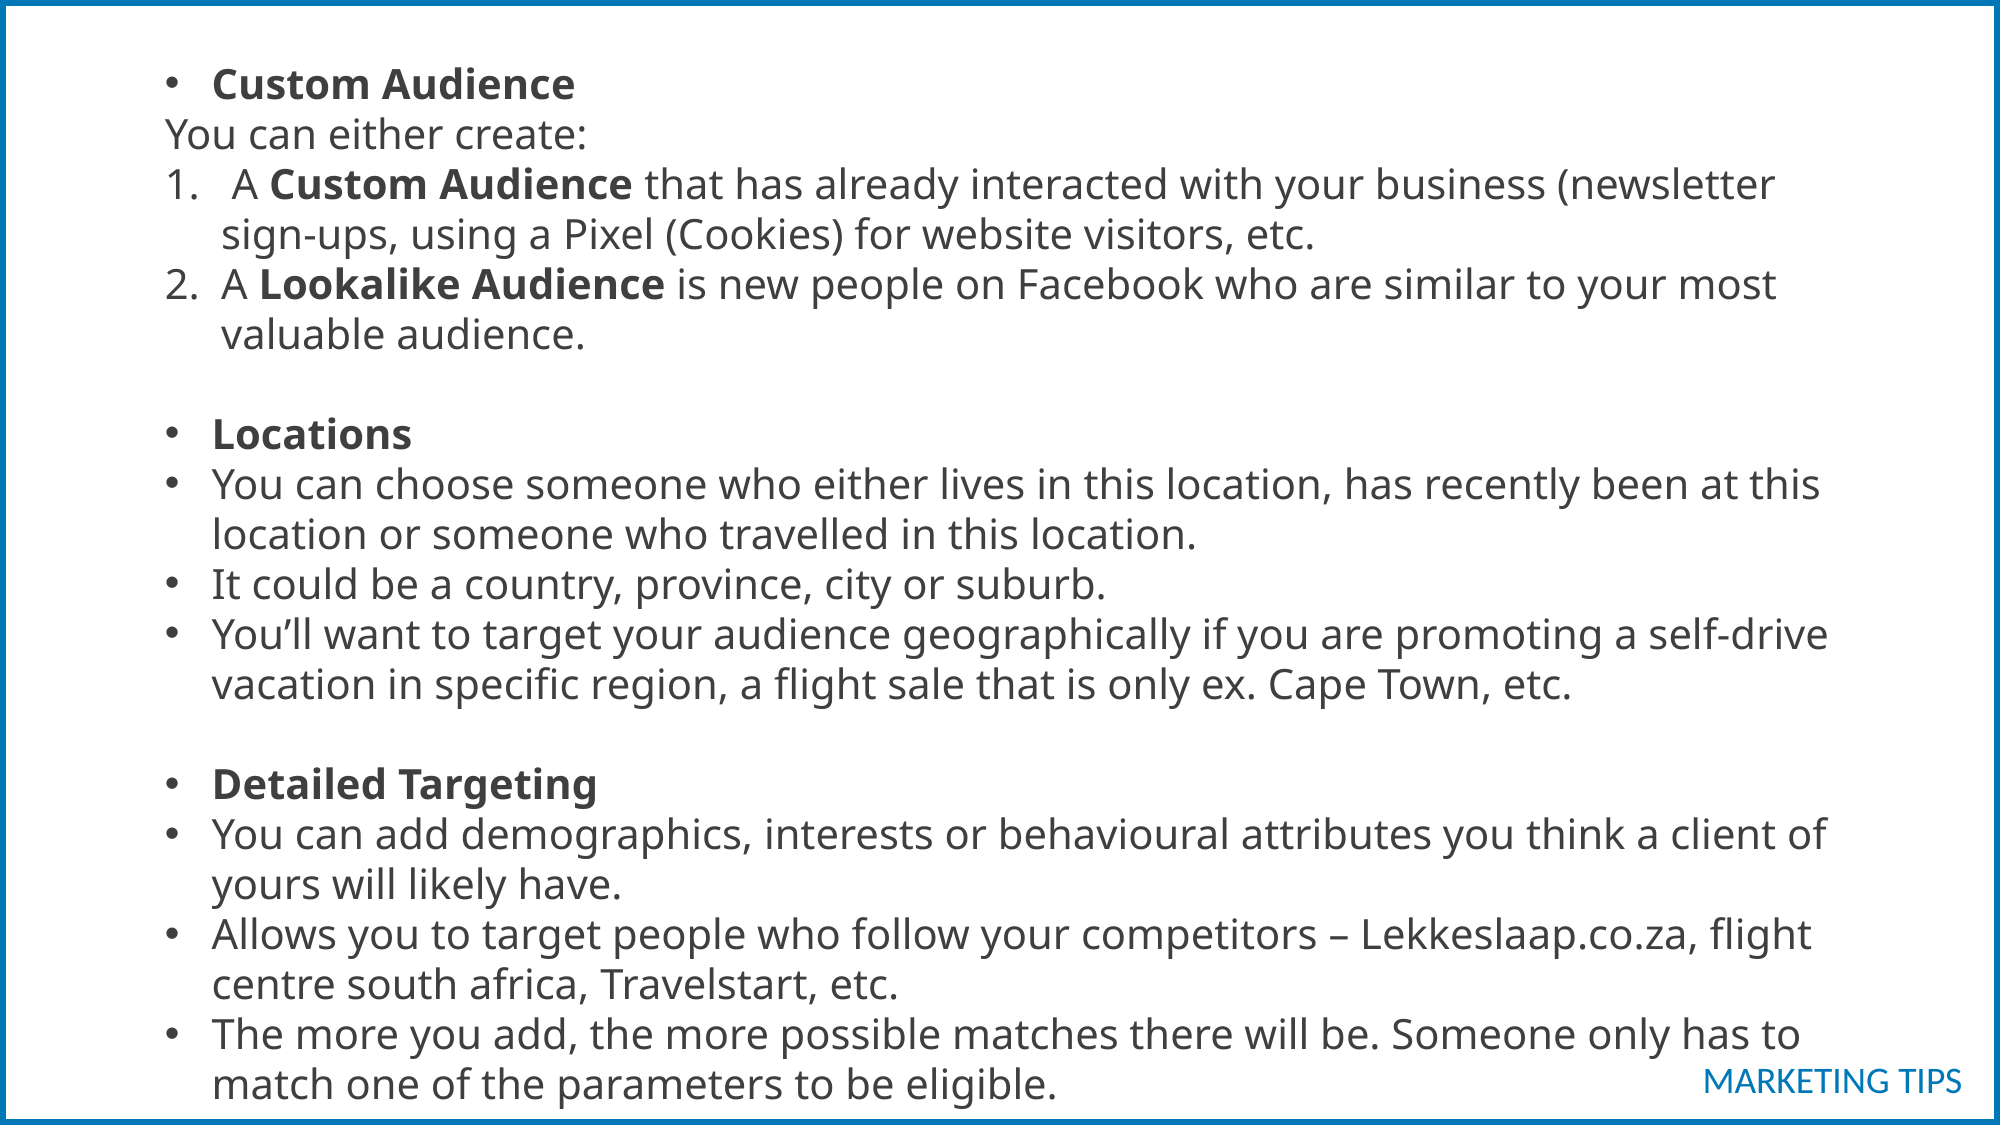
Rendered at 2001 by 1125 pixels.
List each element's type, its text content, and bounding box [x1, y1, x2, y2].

text_box Custom Audience You can either create: A Custom Audience that has already interacted with your business (newsletter sign-ups, using a Pixel (Cookies) for website visitors, etc. A Lookalike Audience is new people on Facebook who are similar to your most valuable audience. Locations You can choose someone who either lives in this location, has recently been at this location or someone who travelled in this location. It could be a country, province, city or suburb. You’ll want to target your audience geographically if you are promoting a self-drive vacation in specific region, a flight sale that is only ex. Cape Town, etc. Detailed Targeting You can add demographics, interests or behavioural attributes you think a client of yours will likely have. Allows you to target people who follow your competitors – Lekkeslaap.co.za, flight centre south africa, Travelstart, etc. The more you add, the more possible matches there will be. Someone only has to match one of the parameters to be eligible. [149, 50, 1894, 1116]
text_box [0, 0, 2000, 1125]
text_box MARKETING TIPS [1894, 1048, 1978, 1109]
